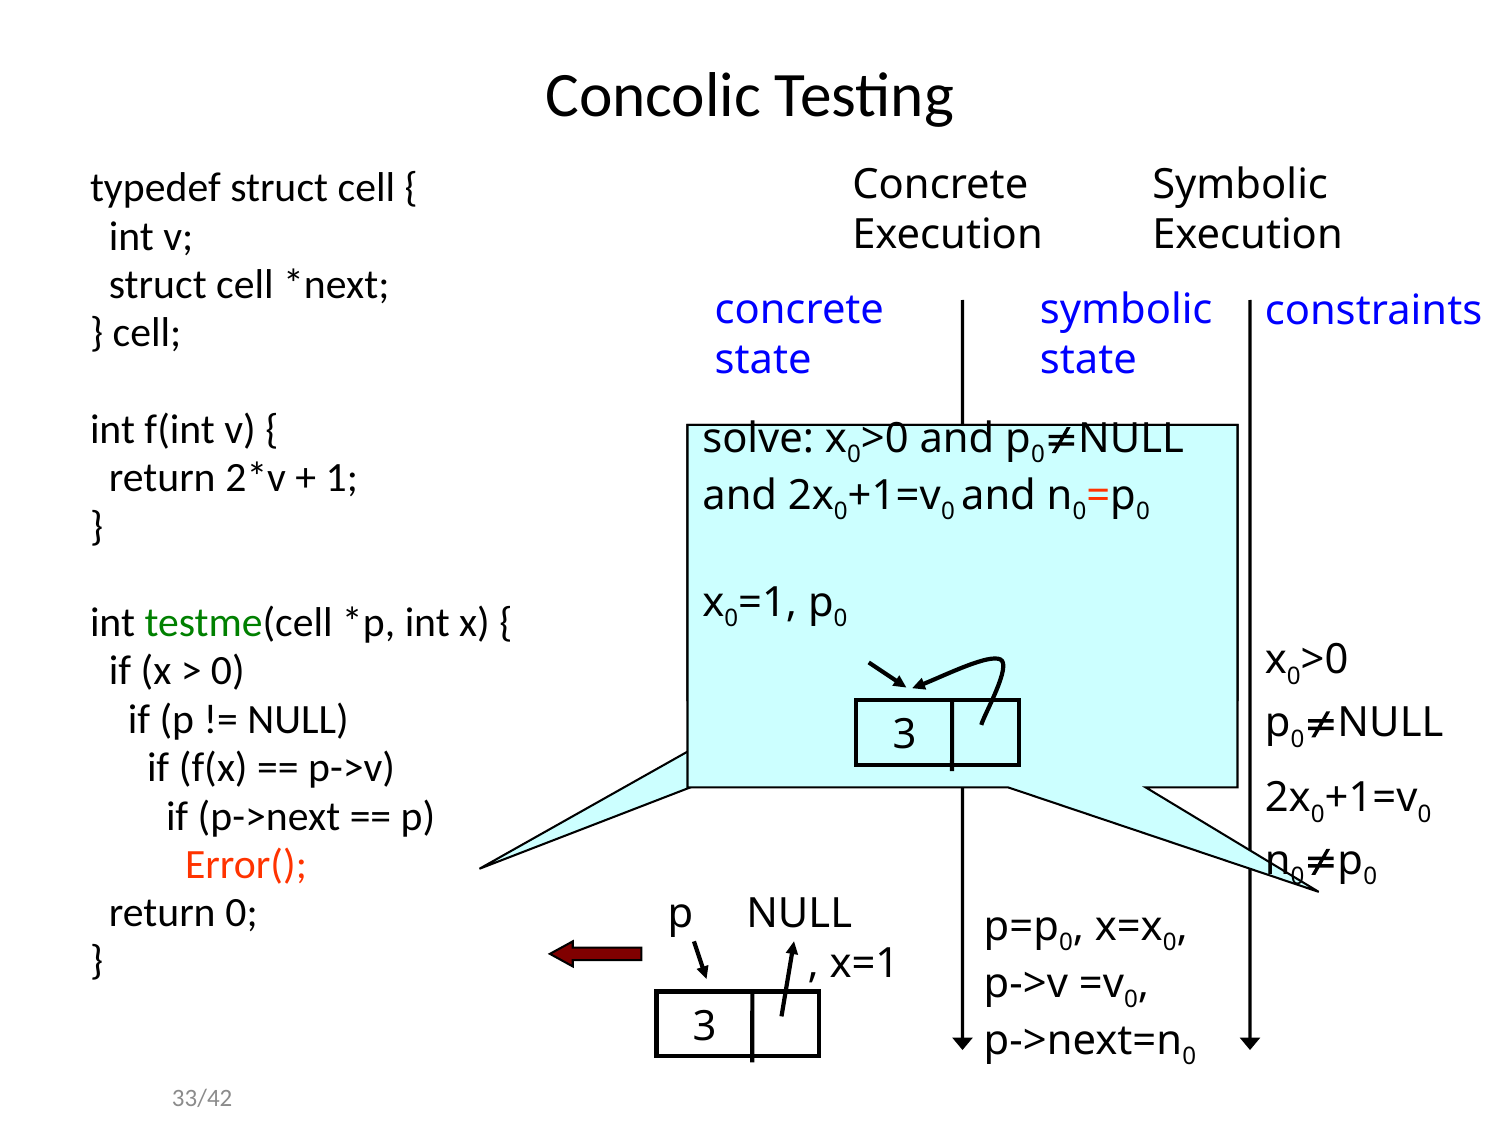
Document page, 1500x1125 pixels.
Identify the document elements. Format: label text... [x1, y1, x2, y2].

text_box x0>0 [1250, 624, 1500, 687]
text_box Symbolic Execution [1137, 149, 1388, 265]
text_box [699, 274, 1500, 391]
text_box [868, 662, 907, 688]
text_box [479, 751, 689, 869]
text_box solve: x0>0 and p0NULL and 2x0+1=v0 and n0=p0 x0=1, p0 [687, 424, 1250, 869]
text_box 2x0+1=v0 [1250, 762, 1500, 825]
text_box n0p0 [1250, 825, 1500, 897]
text_box p0NULL [1250, 687, 1500, 760]
text_box [912, 658, 1004, 698]
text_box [549, 878, 1257, 1063]
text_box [855, 699, 1019, 772]
list typedef struct cell { int v; struct cell *next; } cell; int f(int v) { return 2*v + 1; } int testme(cell *p, int x) { if (x > 0) if (p != NULL) if (f(x) == p->v) if (p->next == p) Error(); return 0; } [75, 162, 738, 1038]
text_box Concrete Execution [837, 149, 1088, 265]
title Concolic Testing [75, 45, 1425, 138]
